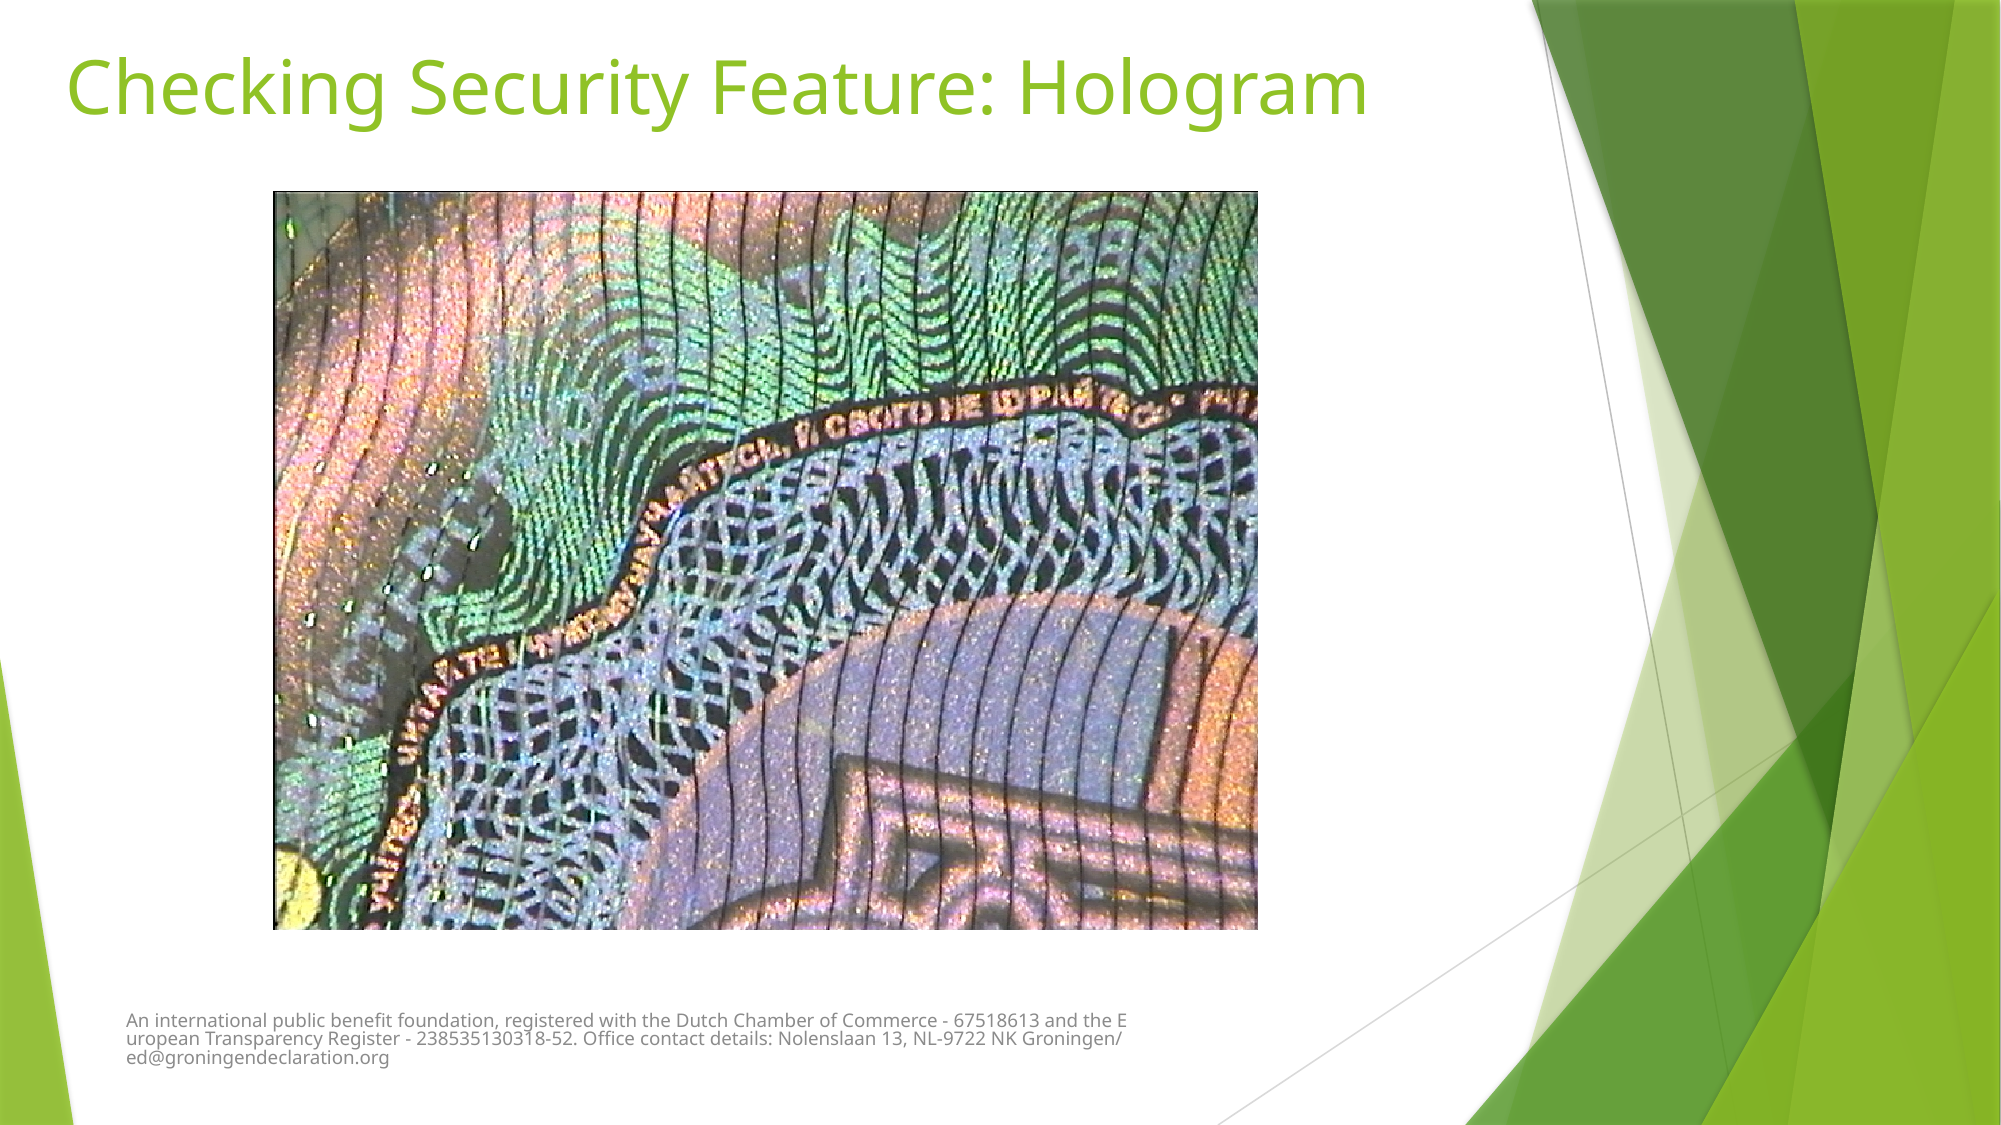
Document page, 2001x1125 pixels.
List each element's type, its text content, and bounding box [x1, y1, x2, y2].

title Checking Security Feature: Hologram [50, 31, 1520, 166]
picture [273, 191, 1258, 931]
footer An international public benefit foundation, registered with the Dutch Chamber of Commerce - 67518613 and the European Transparency Register - 238535130318-52. Office contact details: Nolenslaan 13, NL-9722 NK Groningen/ed@groningendeclaration.org [111, 991, 1145, 1051]
